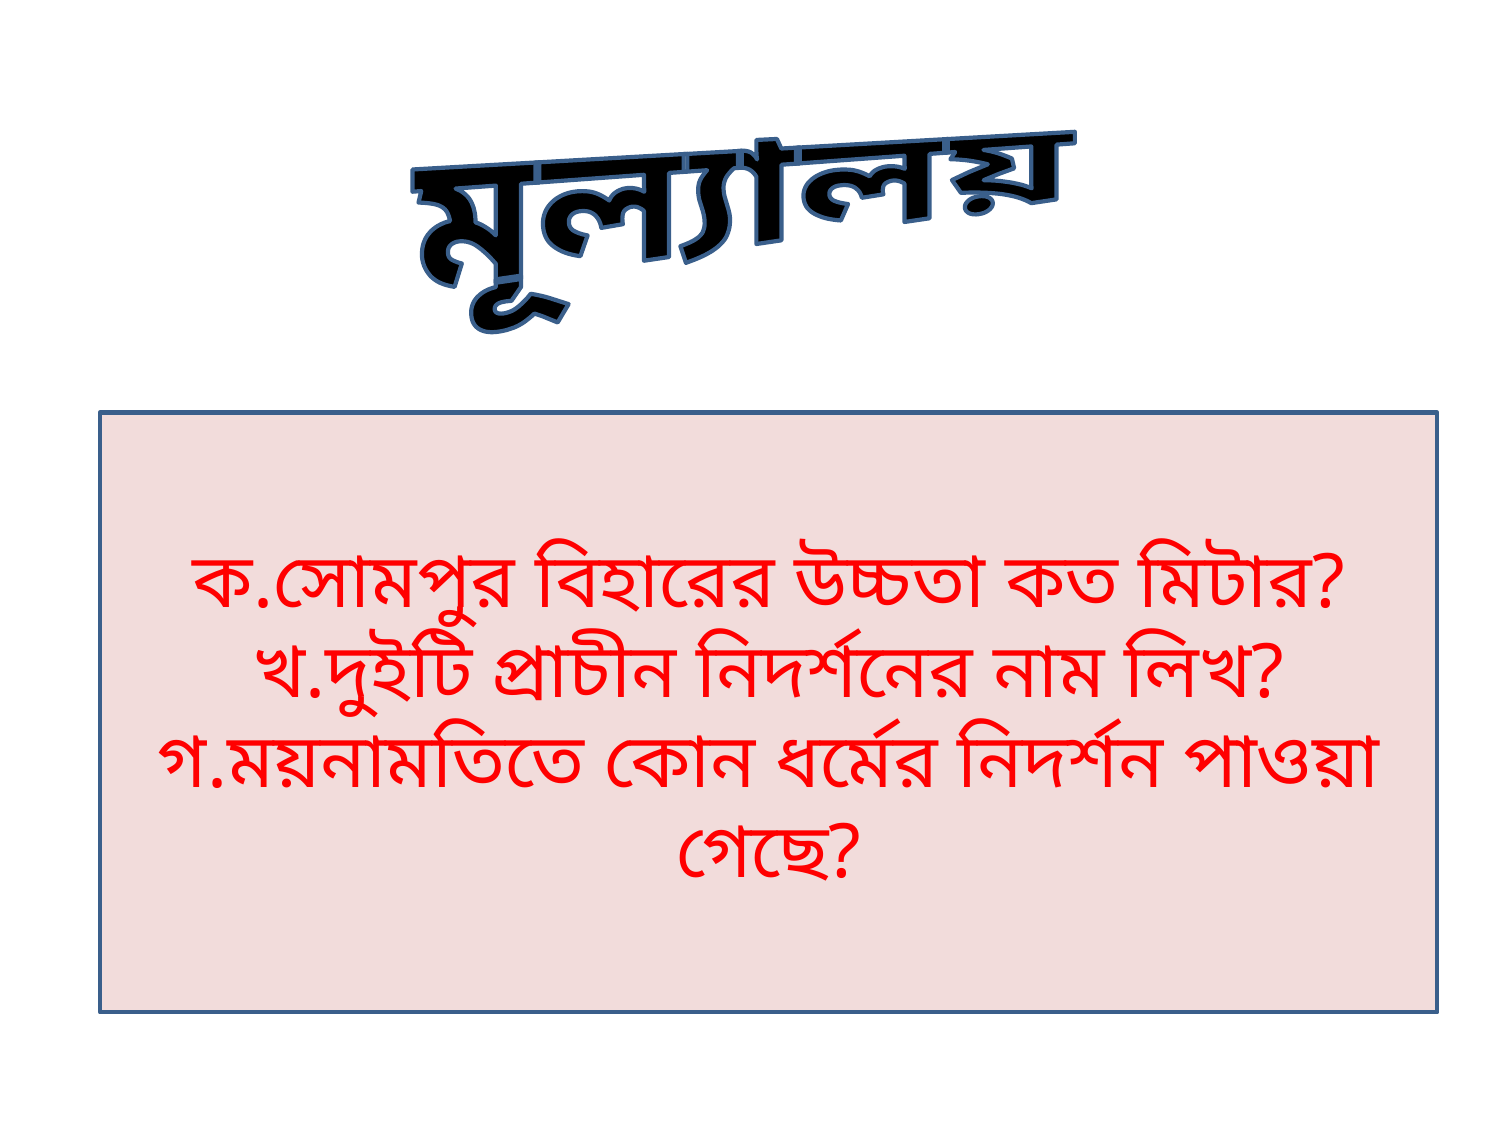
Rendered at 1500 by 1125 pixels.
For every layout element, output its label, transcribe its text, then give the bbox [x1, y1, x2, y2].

text_box ক.সোমপুর বিহারের উচ্চতা কত মিটার? খ.দুইটি প্রাচীন নিদর্শনের নাম লিখ? গ.ময়নামতিতে কোন ধর্মের নিদর্শন পাওয়া গেছে? [98, 410, 1439, 1014]
text_box মূল্যালয় [410, 129, 1077, 335]
